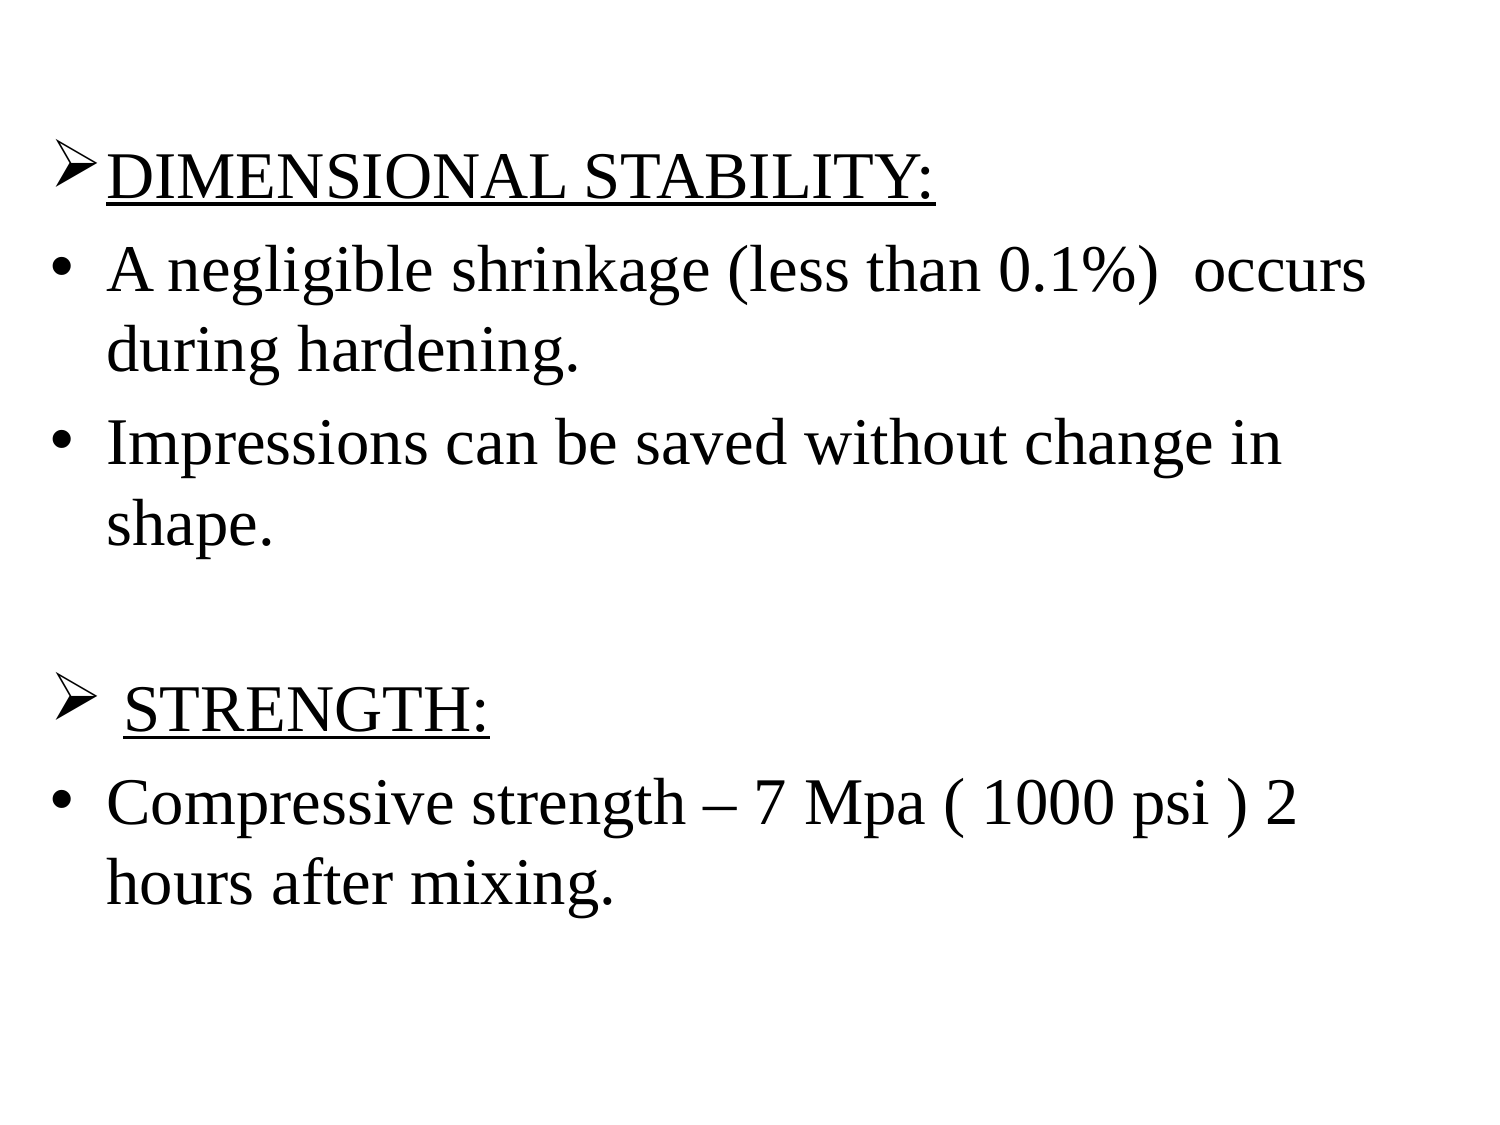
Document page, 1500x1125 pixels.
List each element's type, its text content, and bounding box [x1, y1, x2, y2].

list DIMENSIONAL STABILITY: A negligible shrinkage (less than 0.1%) occurs during hardening. Impressions can be saved without change in shape. STRENGTH: Compressive strength – 7 Mpa ( 1000 psi ) 2 hours after mixing. . [35, 30, 1465, 1008]
